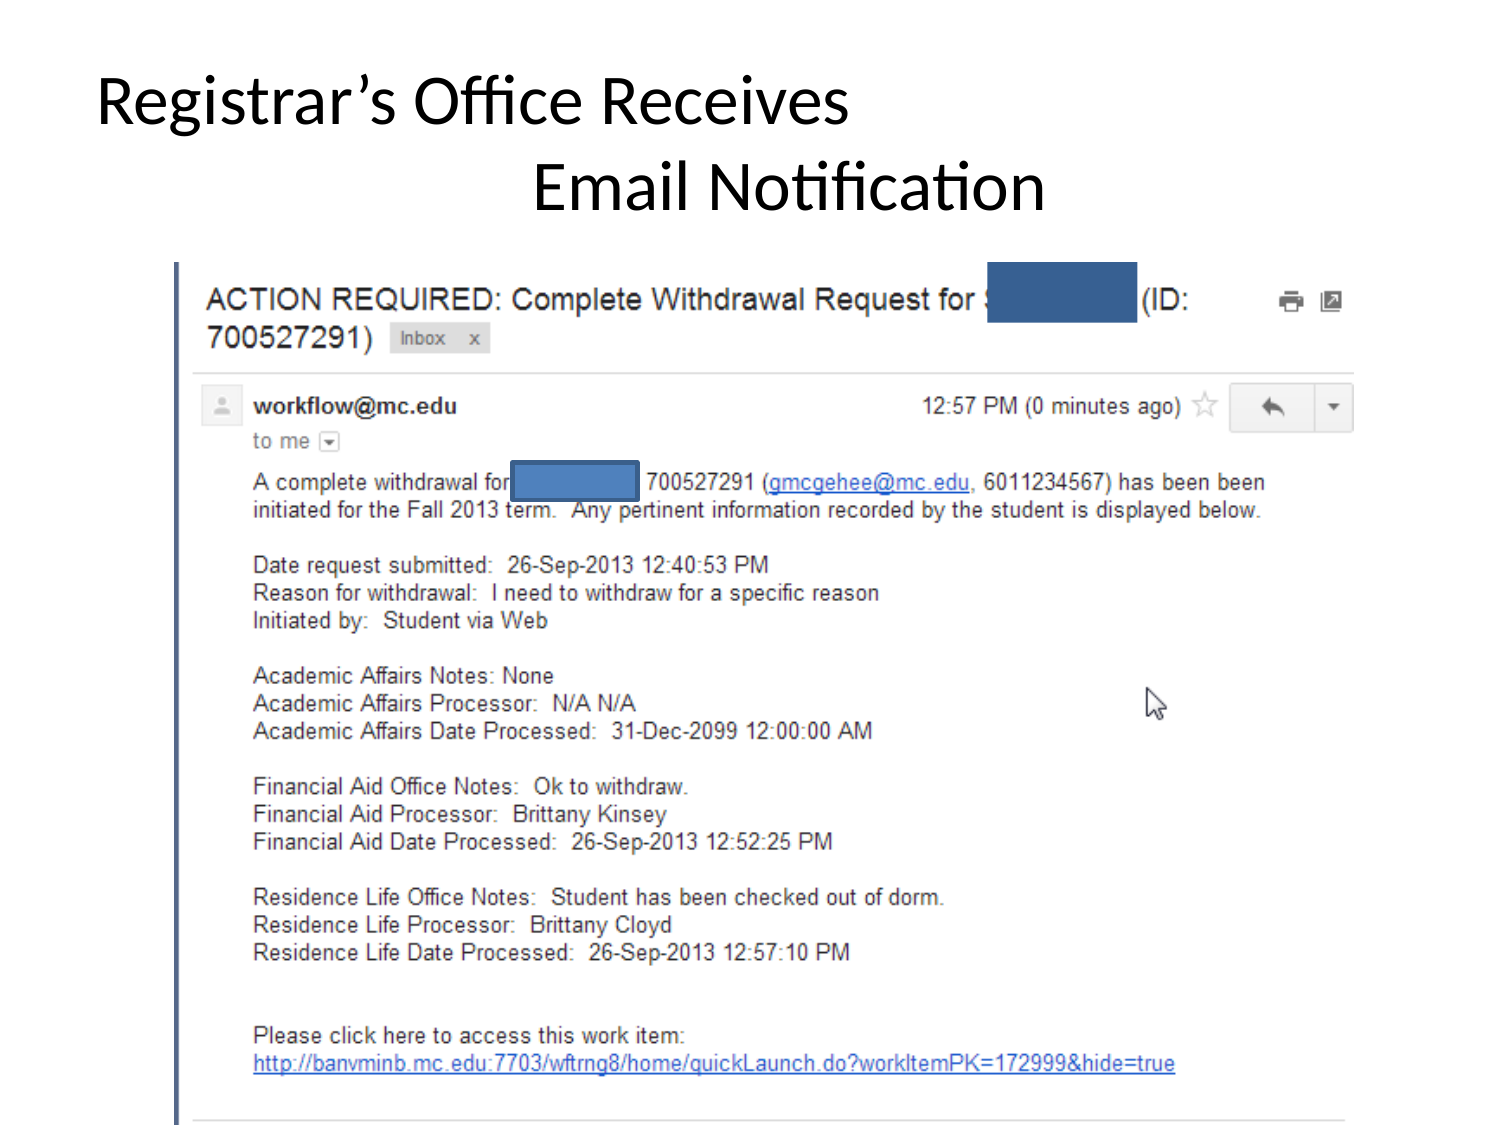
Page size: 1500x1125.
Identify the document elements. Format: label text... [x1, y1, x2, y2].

title Registrar’s Office Receives Email Notification [75, 45, 1425, 233]
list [174, 262, 1354, 1125]
